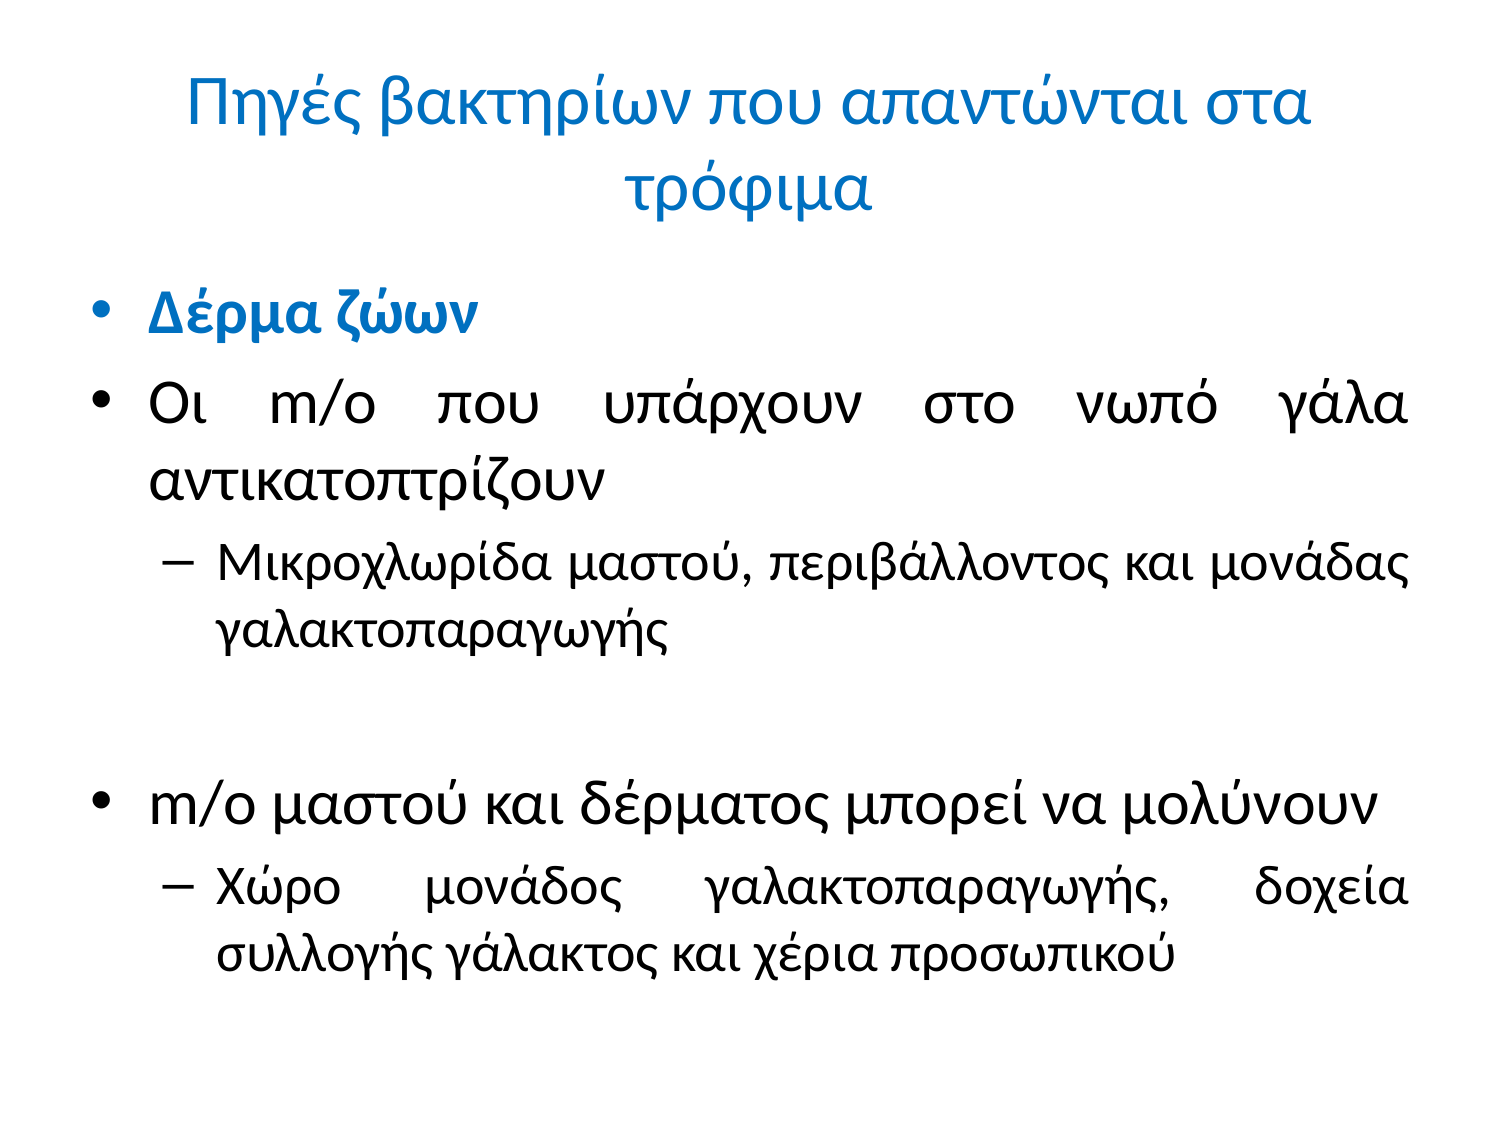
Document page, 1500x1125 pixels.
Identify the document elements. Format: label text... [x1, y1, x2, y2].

list Δέρμα ζώων Οι m/o που υπάρχουν στο νωπό γάλα αντικατοπτρίζουν Μικροχλωρίδα μαστού, περιβάλλοντος και μονάδας γαλακτοπαραγωγής m/o μαστού και δέρματος μπορεί να μολύνουν Χώρο μονάδος γαλακτοπαραγωγής, δοχεία συλλογής γάλακτος και χέρια προσωπικού [75, 262, 1425, 1005]
title Πηγές βακτηρίων που απαντώνται στα τρόφιμα [75, 45, 1425, 233]
